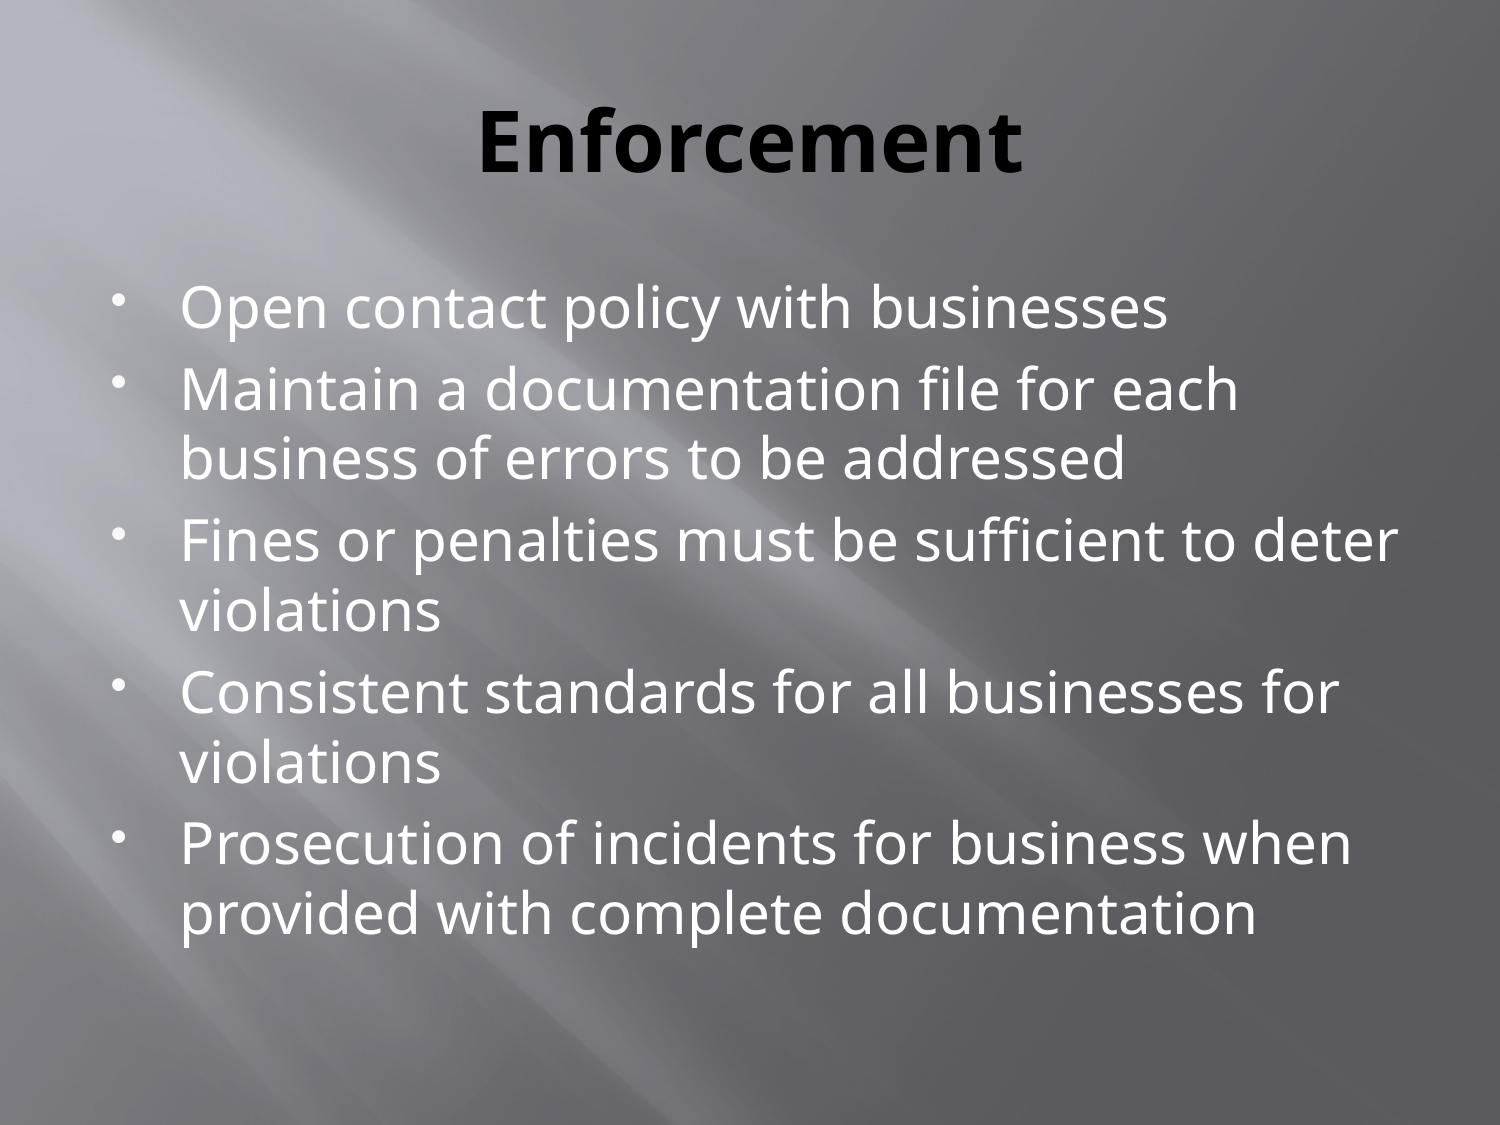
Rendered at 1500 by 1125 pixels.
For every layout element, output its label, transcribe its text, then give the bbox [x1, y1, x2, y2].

title Enforcement [75, 45, 1425, 233]
list Open contact policy with businesses Maintain a documentation file for each business of errors to be addressed Fines or penalties must be sufficient to deter violations Consistent standards for all businesses for violations Prosecution of incidents for business when provided with complete documentation [75, 262, 1425, 1035]
